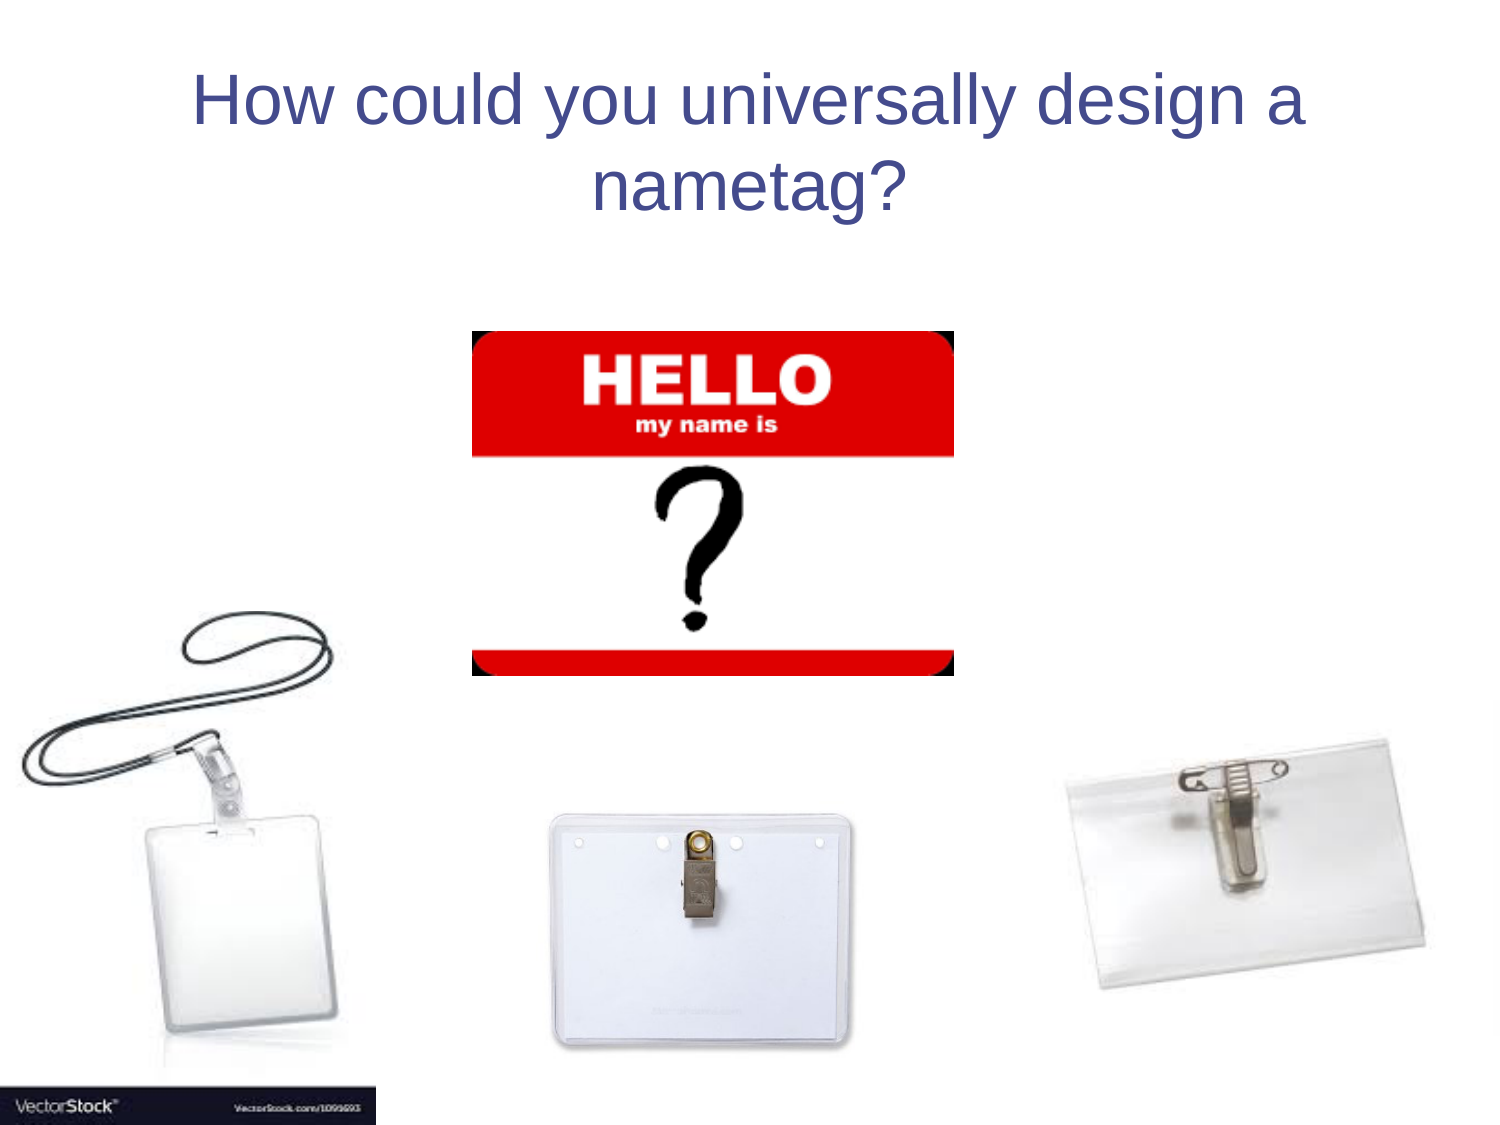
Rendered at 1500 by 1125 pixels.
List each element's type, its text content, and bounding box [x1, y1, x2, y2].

picture [994, 700, 1500, 1037]
picture [536, 766, 869, 1099]
picture [0, 611, 376, 1125]
title How could you universally design a nametag? [75, 45, 1425, 233]
picture [472, 331, 954, 676]
